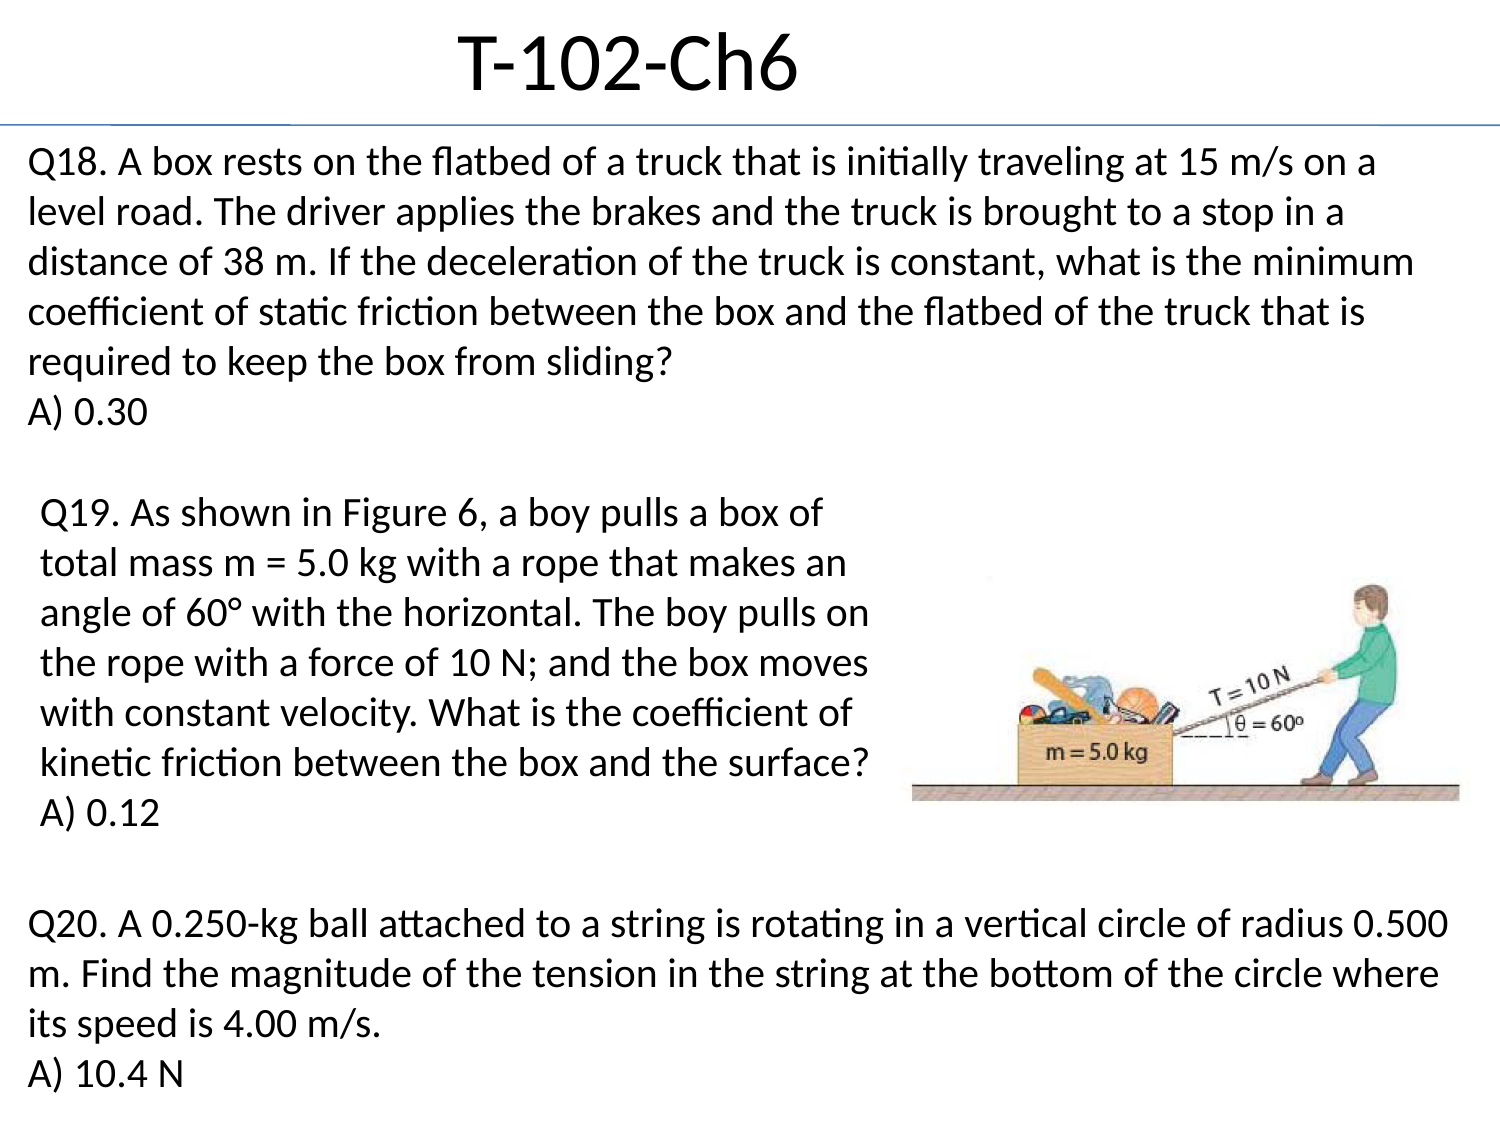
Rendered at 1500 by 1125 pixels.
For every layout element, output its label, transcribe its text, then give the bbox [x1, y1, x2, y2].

picture [893, 524, 1488, 816]
text_box T-102-Ch6 [442, 1, 815, 115]
text_box Q20. A 0.250-kg ball attached to a string is rotating in a vertical circle of radius 0.500 m. Find the magnitude of the tension in the string at the bottom of the circle where its speed is 4.00 m/s. A) 10.4 N [12, 888, 1475, 1104]
text_box Q18. A box rests on the flatbed of a truck that is initially traveling at 15 m/s on a level road. The driver applies the brakes and the truck is brought to a stop in a distance of 38 m. If the deceleration of the truck is constant, what is the minimum coefficient of static friction between the box and the flatbed of the truck that is required to keep the box from sliding? A) 0.30 [12, 126, 1475, 442]
text_box Q19. As shown in Figure 6, a boy pulls a box of total mass m = 5.0 kg with a rope that makes an angle of 60° with the horizontal. The boy pulls on the rope with a force of 10 N; and the box moves with constant velocity. What is the coefficient of kinetic friction between the box and the surface? A) 0.12 [24, 476, 900, 892]
